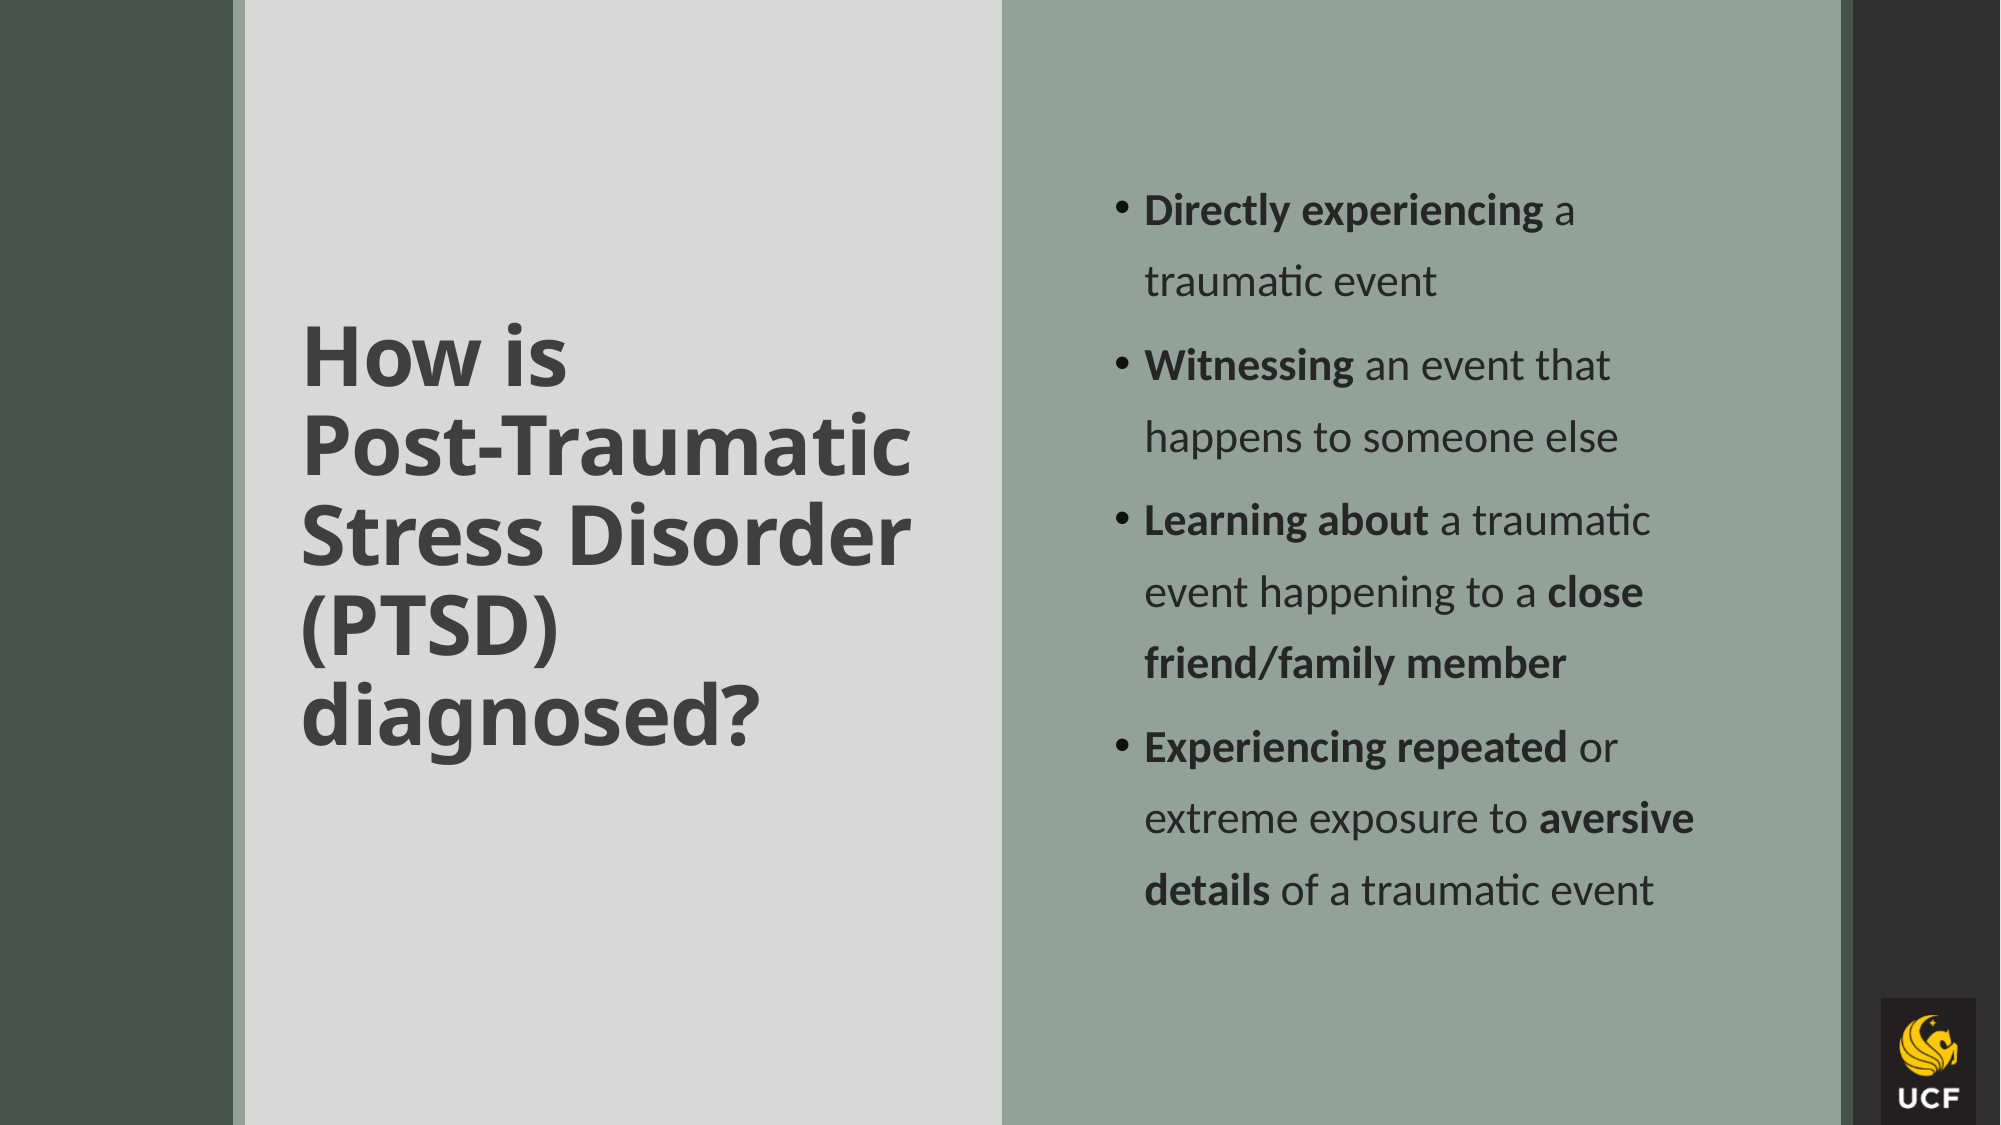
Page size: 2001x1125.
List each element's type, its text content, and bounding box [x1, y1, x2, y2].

text_box [0, 0, 231, 1125]
title How is Post-Traumatic Stress Disorder (PTSD) diagnosed? [285, 110, 978, 967]
text_box [1001, 0, 1840, 1125]
text_box Directly experiencing a traumatic event Witnessing an event that happens to someone else Learning about a traumatic event happening to a close friend/family member Experiencing repeated or extreme exposure to aversive details of a traumatic event [1082, 85, 1741, 993]
picture [1881, 998, 1976, 1125]
